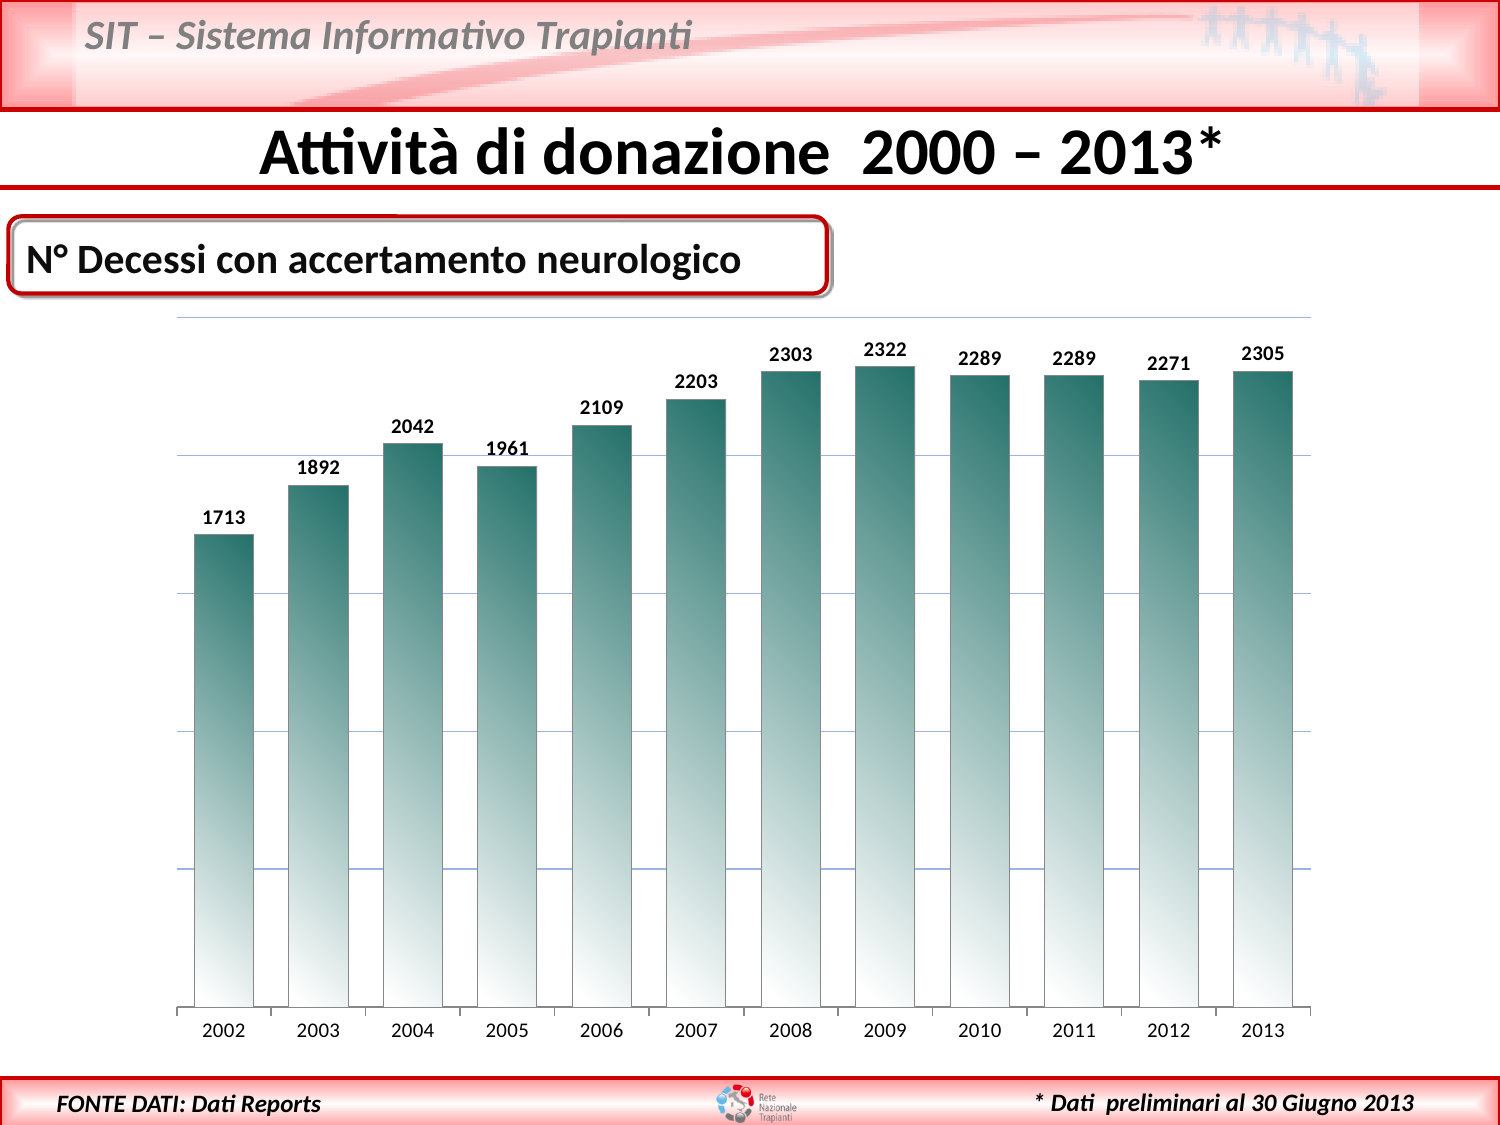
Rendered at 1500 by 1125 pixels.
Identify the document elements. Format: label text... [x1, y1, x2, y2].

text_box FONTE DATI: Dati Reports [41, 1079, 336, 1125]
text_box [0, 216, 833, 294]
text_box Attività di donazione 2000 – 2013* [0, 100, 1488, 196]
picture [703, 1078, 809, 1125]
chart [152, 302, 1335, 1058]
